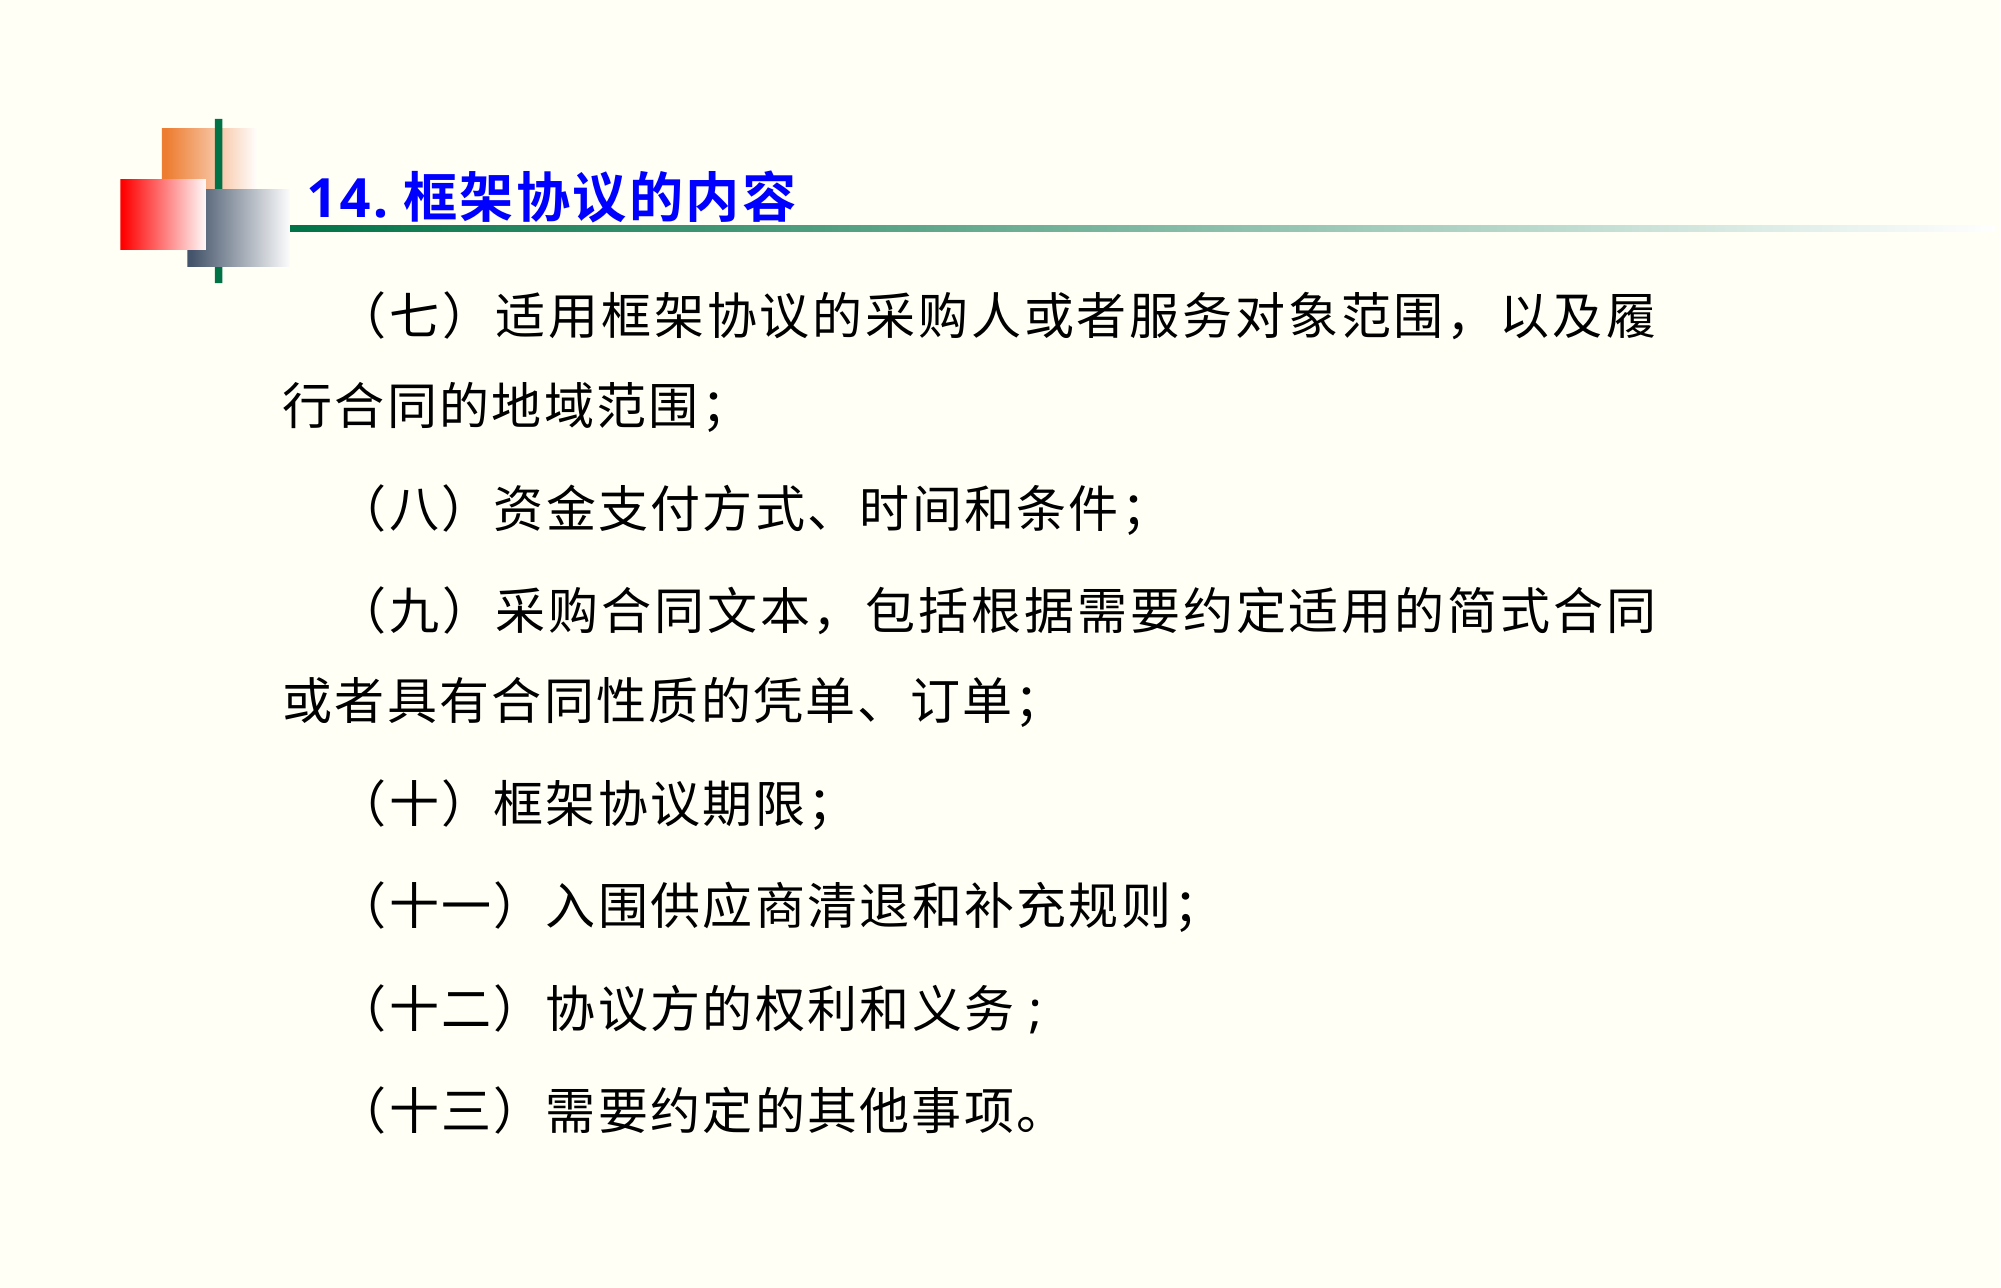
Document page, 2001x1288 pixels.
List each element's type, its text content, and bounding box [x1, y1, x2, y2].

list 14.框架协议的内容 [291, 145, 1584, 247]
list （七）适用框架协议的采购人或者服务对象范围，以及履行合同的地域范围； （八）资金支付方式、时间和条件； （九）采购合同文本，包括根据需要约定适用的简式合同或者具有合同性质的凭单、订单； （十）框架协议期限； （十一）入围供应商清退和补充规则； （十二）协议方的权利和义务; （十三）需要约定的其他事项。 [267, 247, 1674, 1185]
